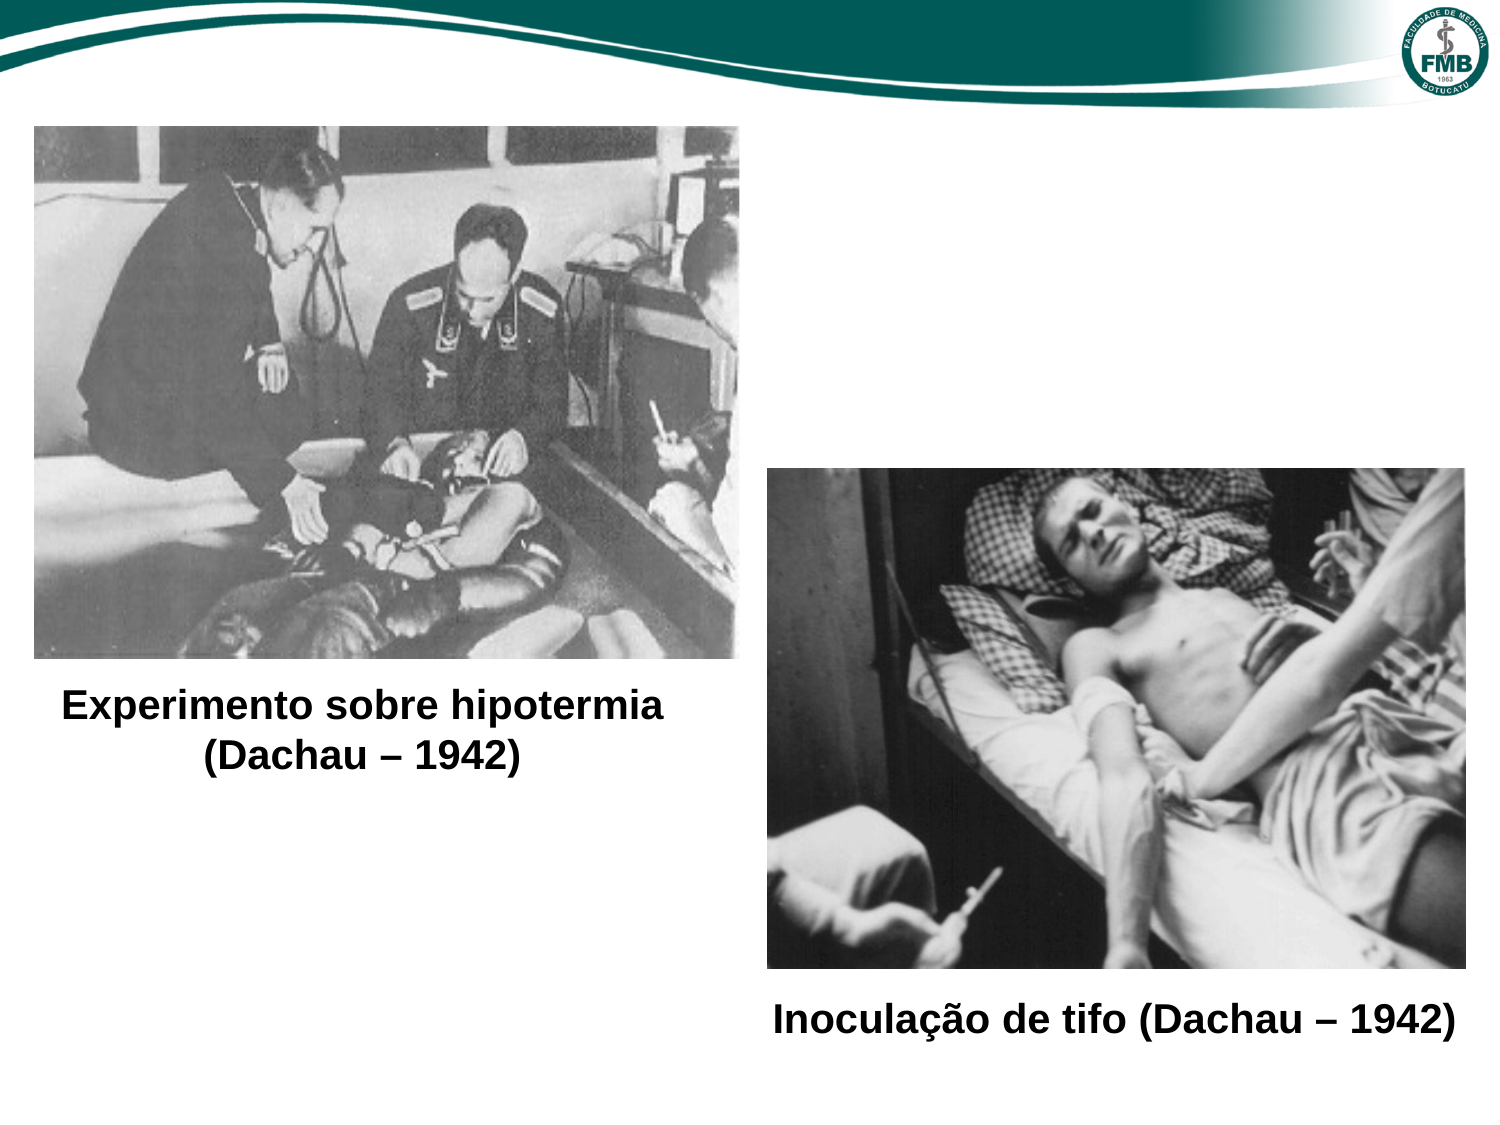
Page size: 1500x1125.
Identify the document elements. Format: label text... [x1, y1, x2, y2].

picture [767, 468, 1466, 970]
picture [0, 0, 1500, 113]
text_box Experimento sobre hipotermia (Dachau – 1942) [18, 670, 707, 786]
picture [33, 126, 740, 660]
text_box Inoculação de tifo (Dachau – 1942) [755, 984, 1474, 1050]
